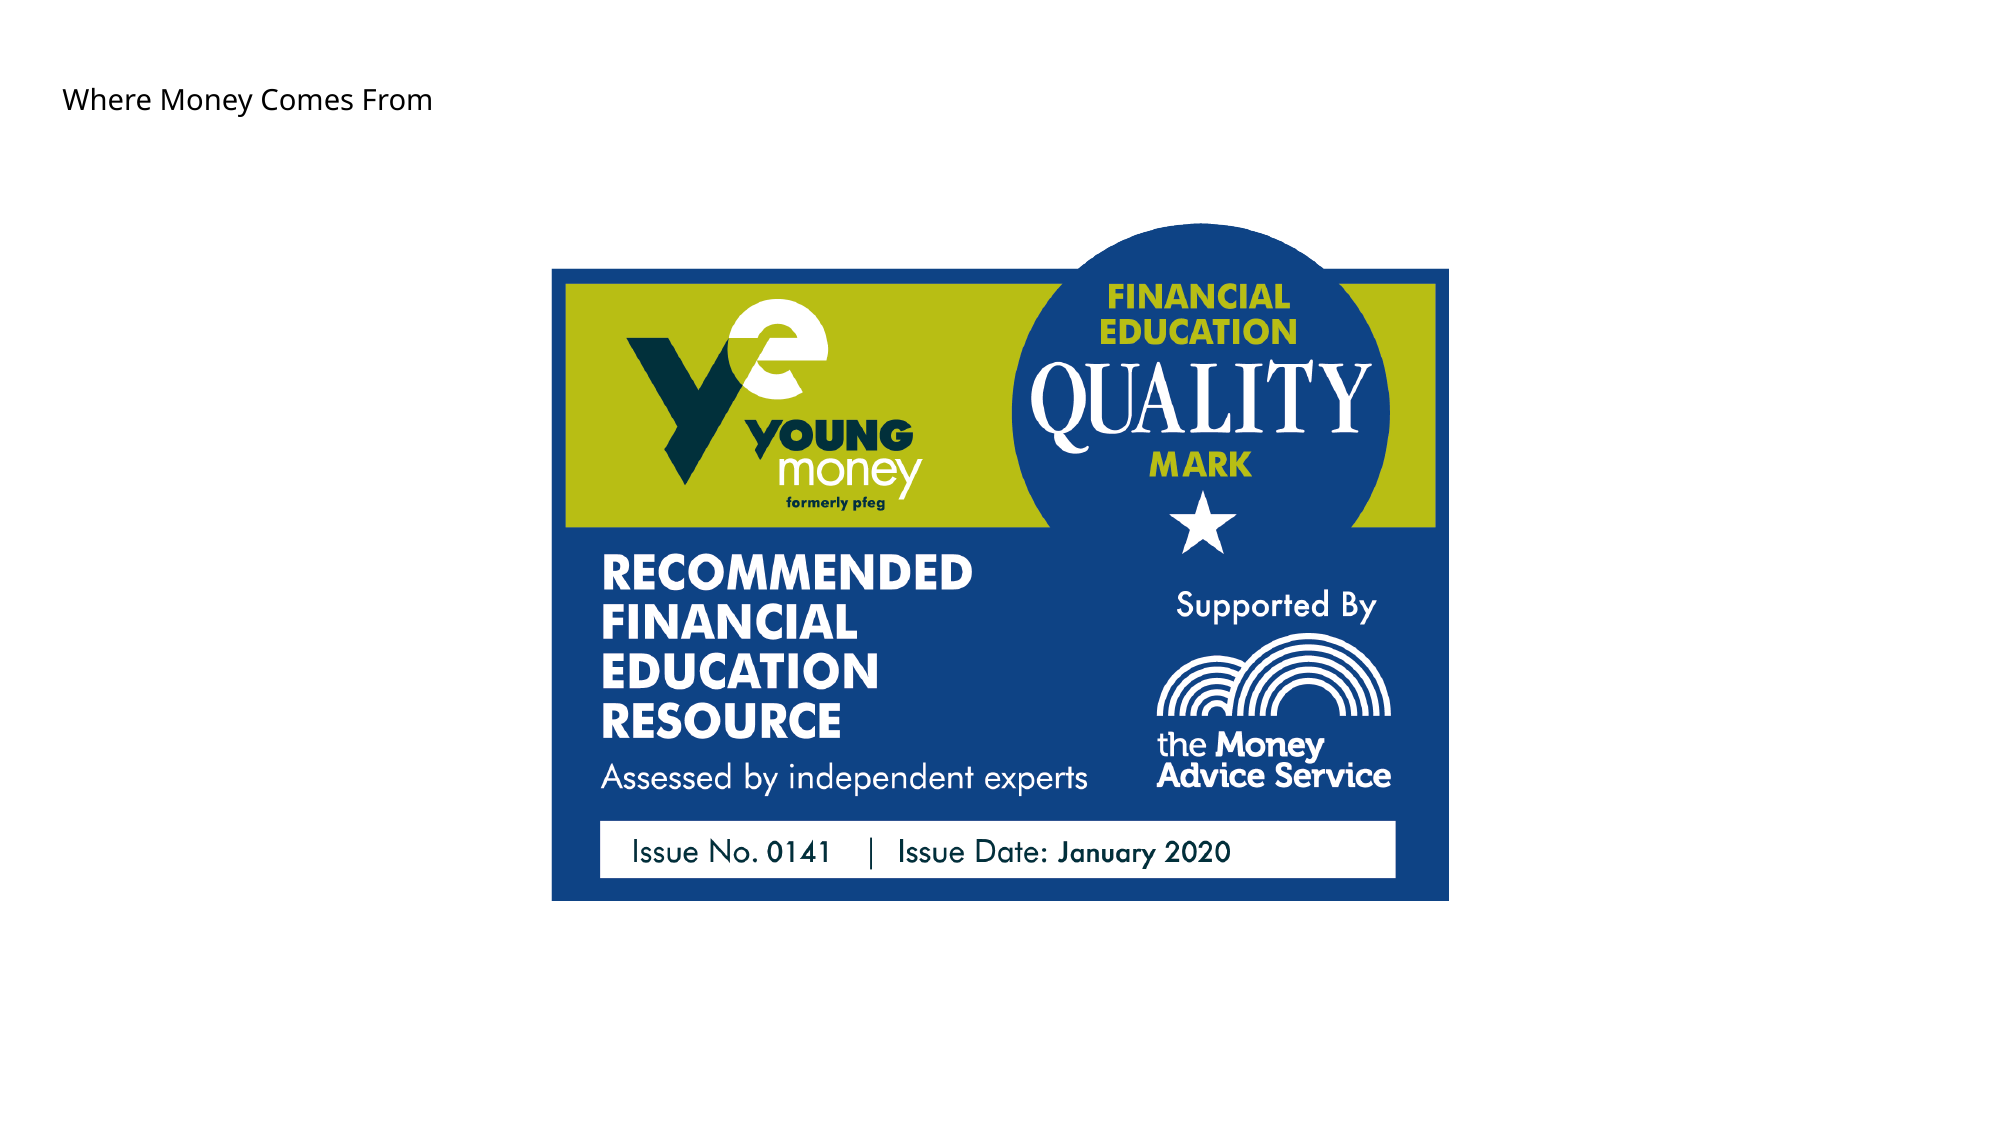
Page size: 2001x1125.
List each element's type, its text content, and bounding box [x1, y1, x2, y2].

picture [551, 223, 1449, 901]
text_box Where Money Comes From [47, 73, 603, 116]
